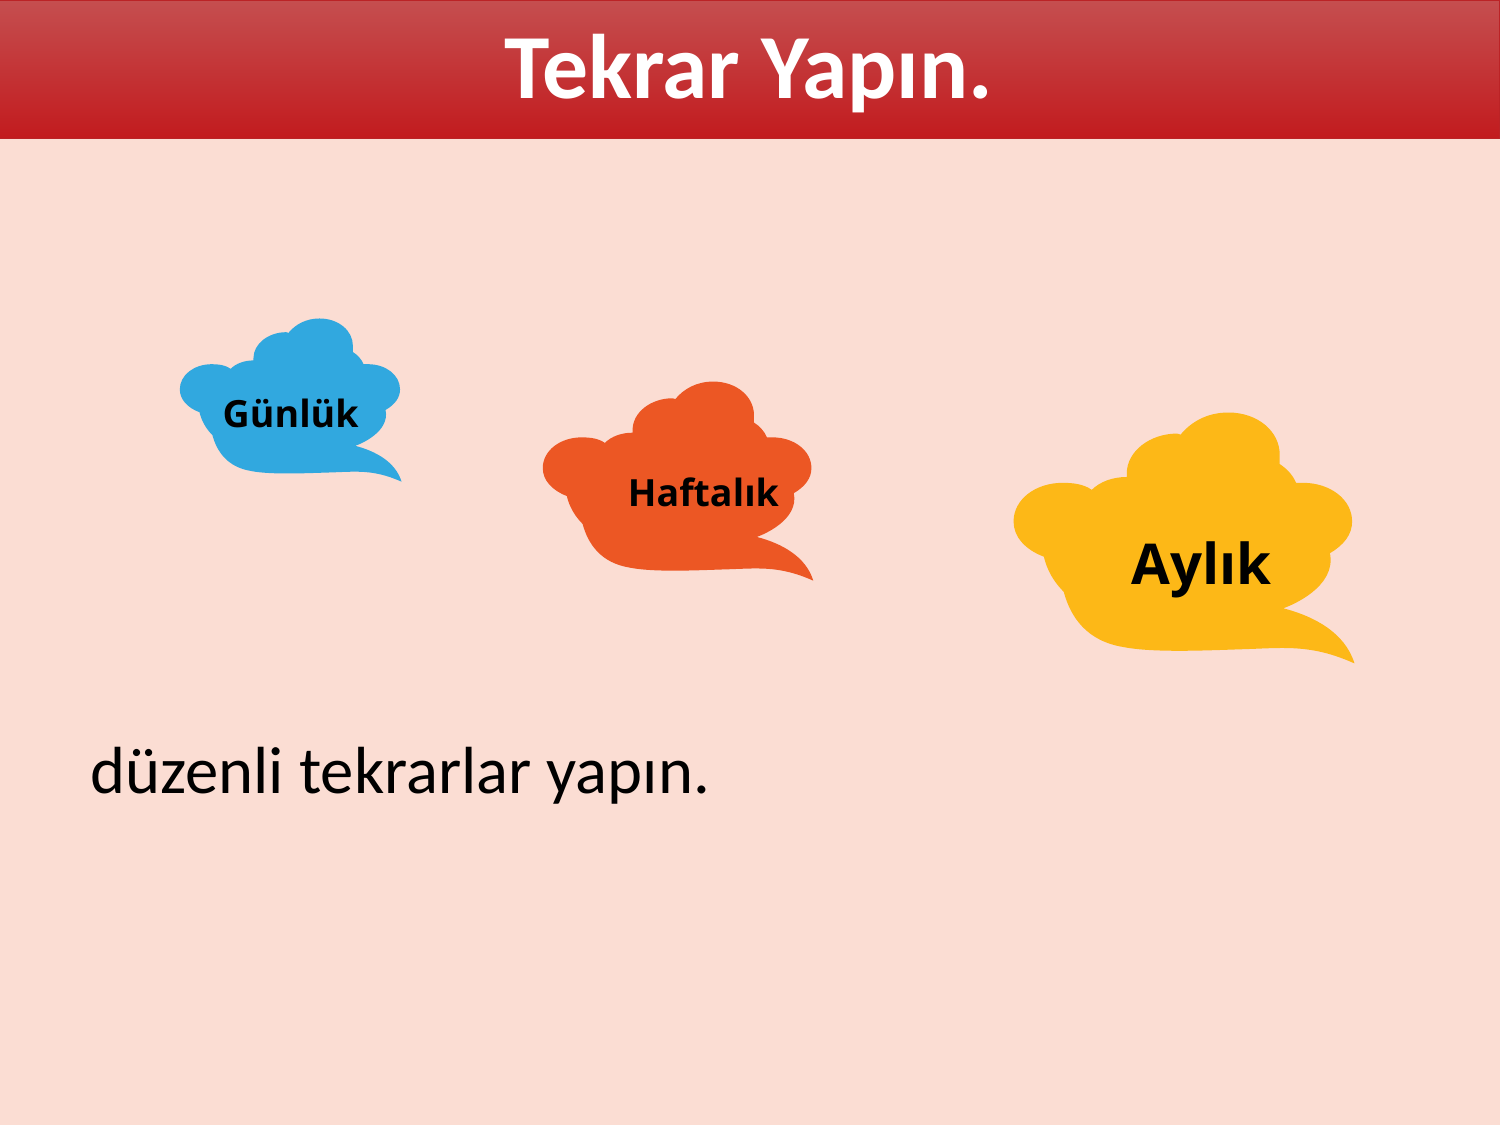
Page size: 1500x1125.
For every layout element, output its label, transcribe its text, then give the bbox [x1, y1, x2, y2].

text_box [1013, 412, 1355, 664]
title Tekrar Yapın. [0, 0, 1500, 139]
text_box Aylık [1117, 520, 1287, 604]
text_box [542, 381, 814, 581]
text_box [179, 318, 401, 436]
text_box Haftalık [613, 461, 794, 522]
text_box [214, 442, 402, 482]
text_box Günlük [207, 382, 374, 442]
text_box düzenli tekrarlar yapın. [60, 719, 1464, 894]
